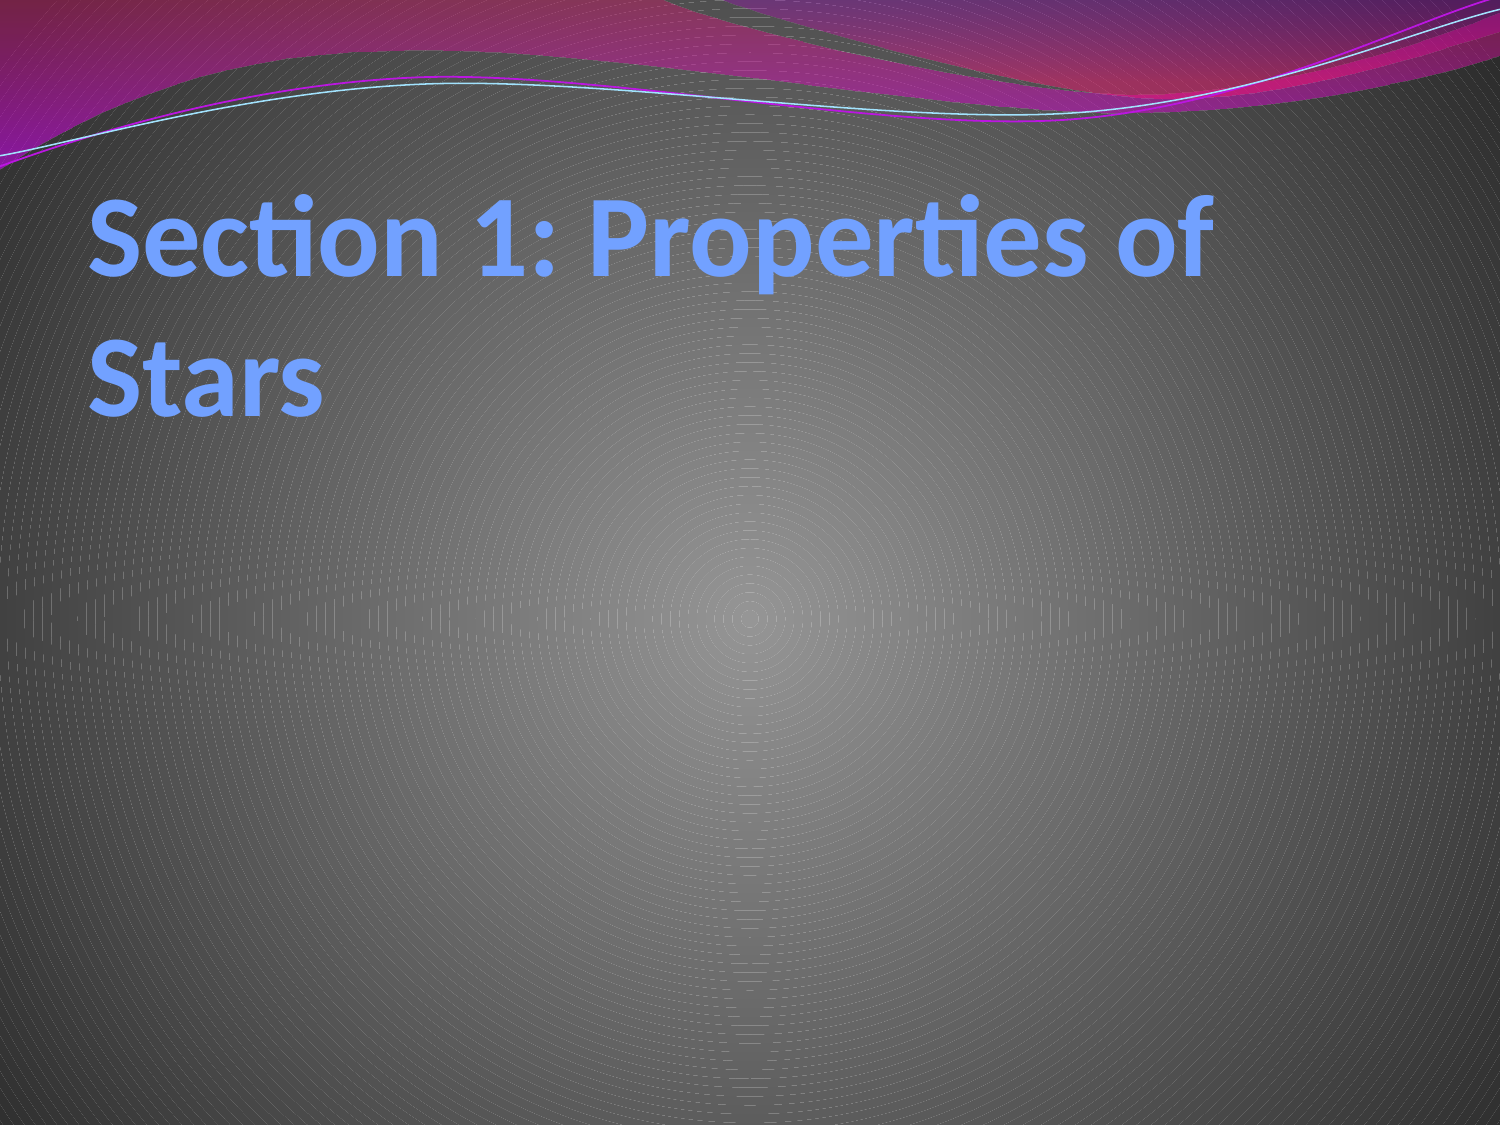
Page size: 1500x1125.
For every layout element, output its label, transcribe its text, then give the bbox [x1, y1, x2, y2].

title Section 1: Properties of Stars [86, 216, 1362, 440]
